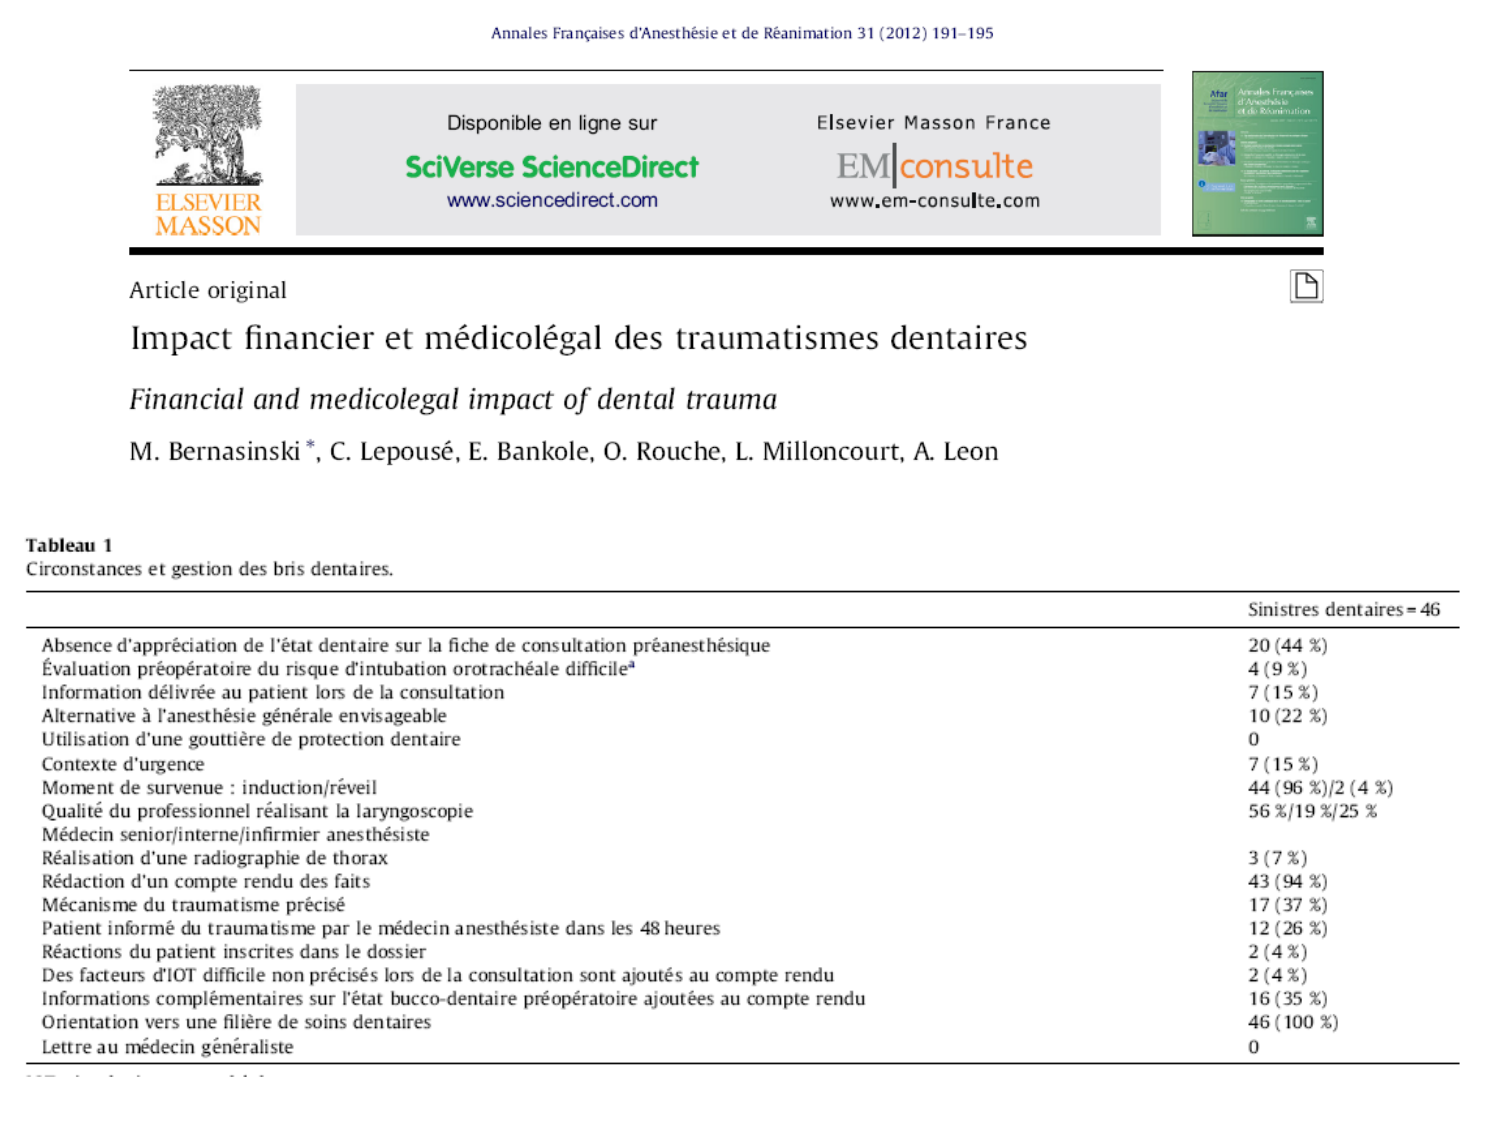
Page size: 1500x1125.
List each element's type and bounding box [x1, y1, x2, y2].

picture [76, 2, 1377, 477]
picture [2, 526, 1488, 1078]
